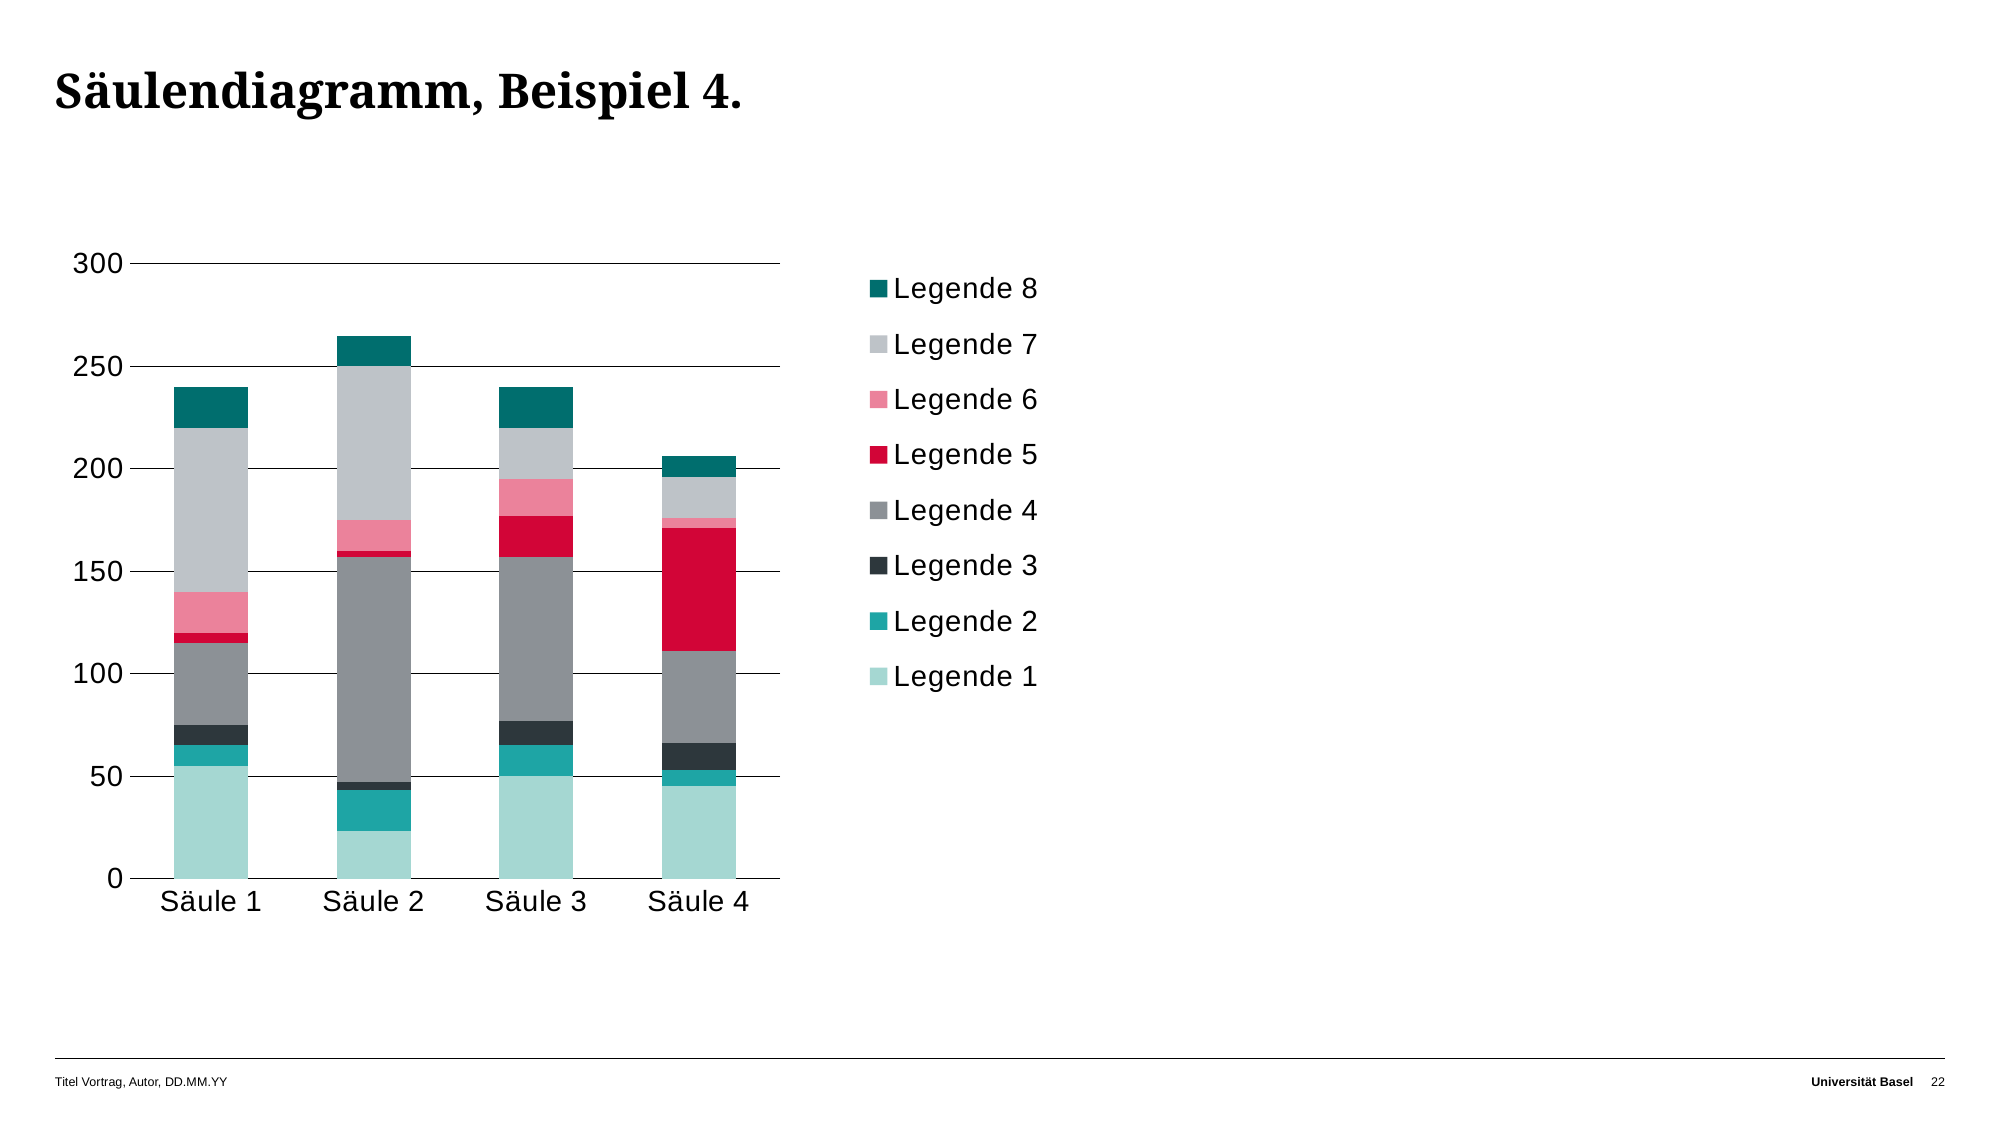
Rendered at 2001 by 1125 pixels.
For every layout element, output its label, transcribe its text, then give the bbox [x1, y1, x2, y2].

slide_number Titel Vortrag, Autor, DD.MM.YY [54, 1070, 528, 1100]
title Säulendiagramm, Beispiel 4. [55, 66, 1945, 191]
slide_number 22 [1913, 1070, 1945, 1100]
chart [0, 244, 1355, 1019]
footer Universität Basel [1496, 1070, 1913, 1100]
